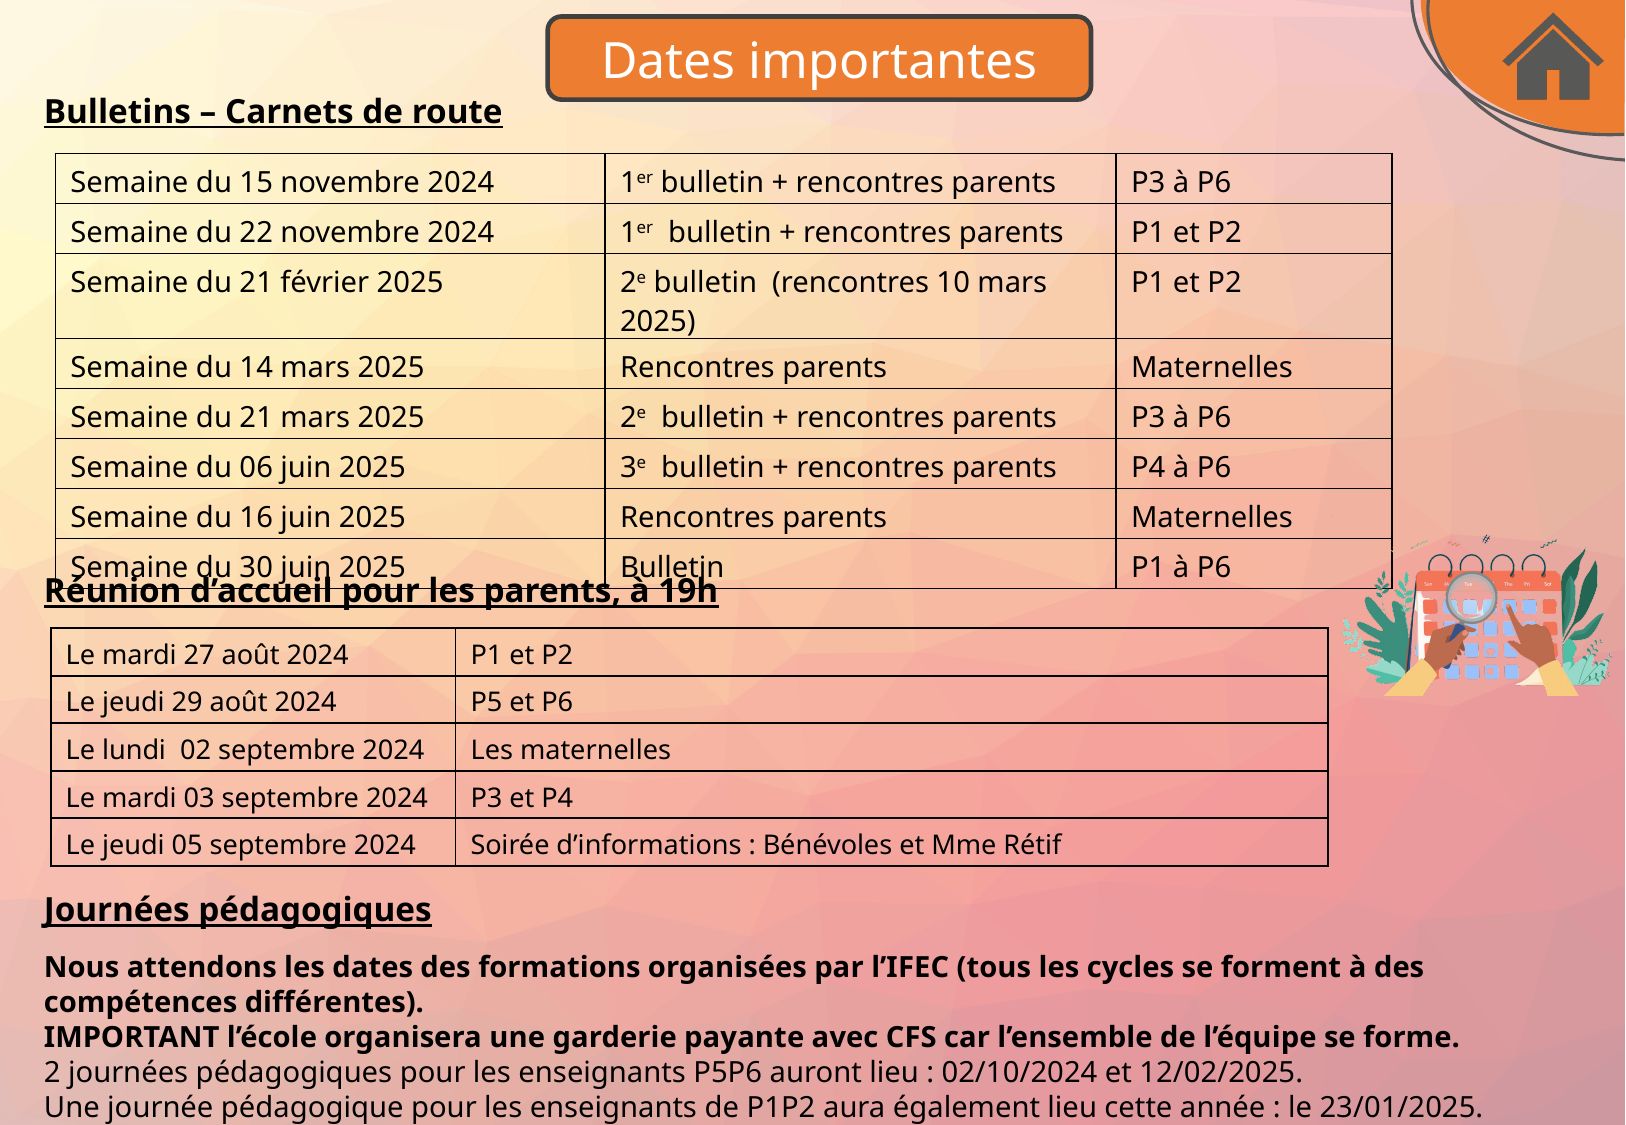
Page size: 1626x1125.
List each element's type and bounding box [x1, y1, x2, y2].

text_box [1411, 0, 1625, 160]
picture [0, 0, 1625, 1125]
